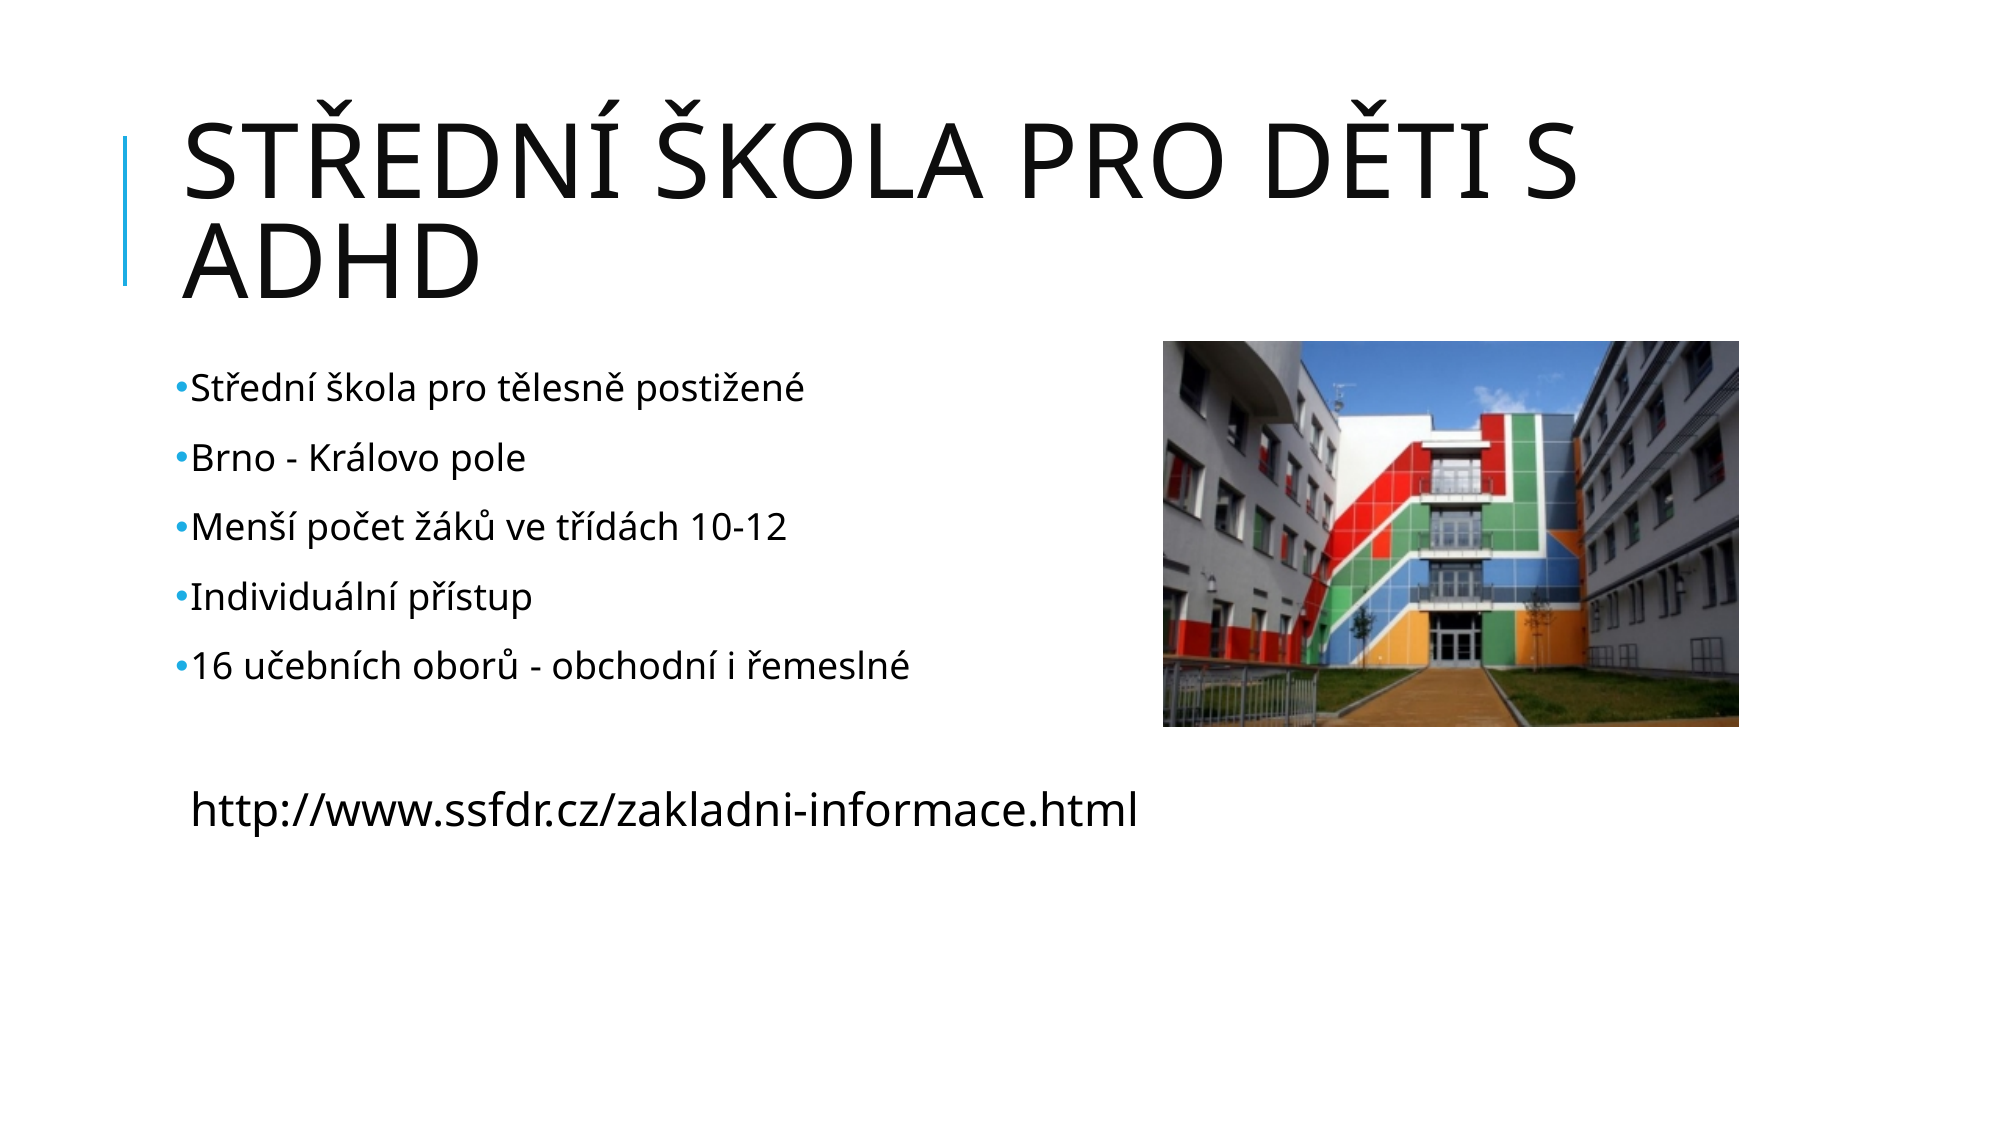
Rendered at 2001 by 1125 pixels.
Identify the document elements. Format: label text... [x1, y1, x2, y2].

list Střední škola pro tělesně postižené Brno - Královo pole Menší počet žáků ve třídách 10-12 Individuální přístup 16 učebních oborů - obchodní i řemeslné http://www.ssfdr.cz/zakladni-informace.html [168, 361, 1763, 1022]
picture [1163, 341, 1739, 727]
title Střední škola pro děti s ADHD [168, 96, 1763, 342]
